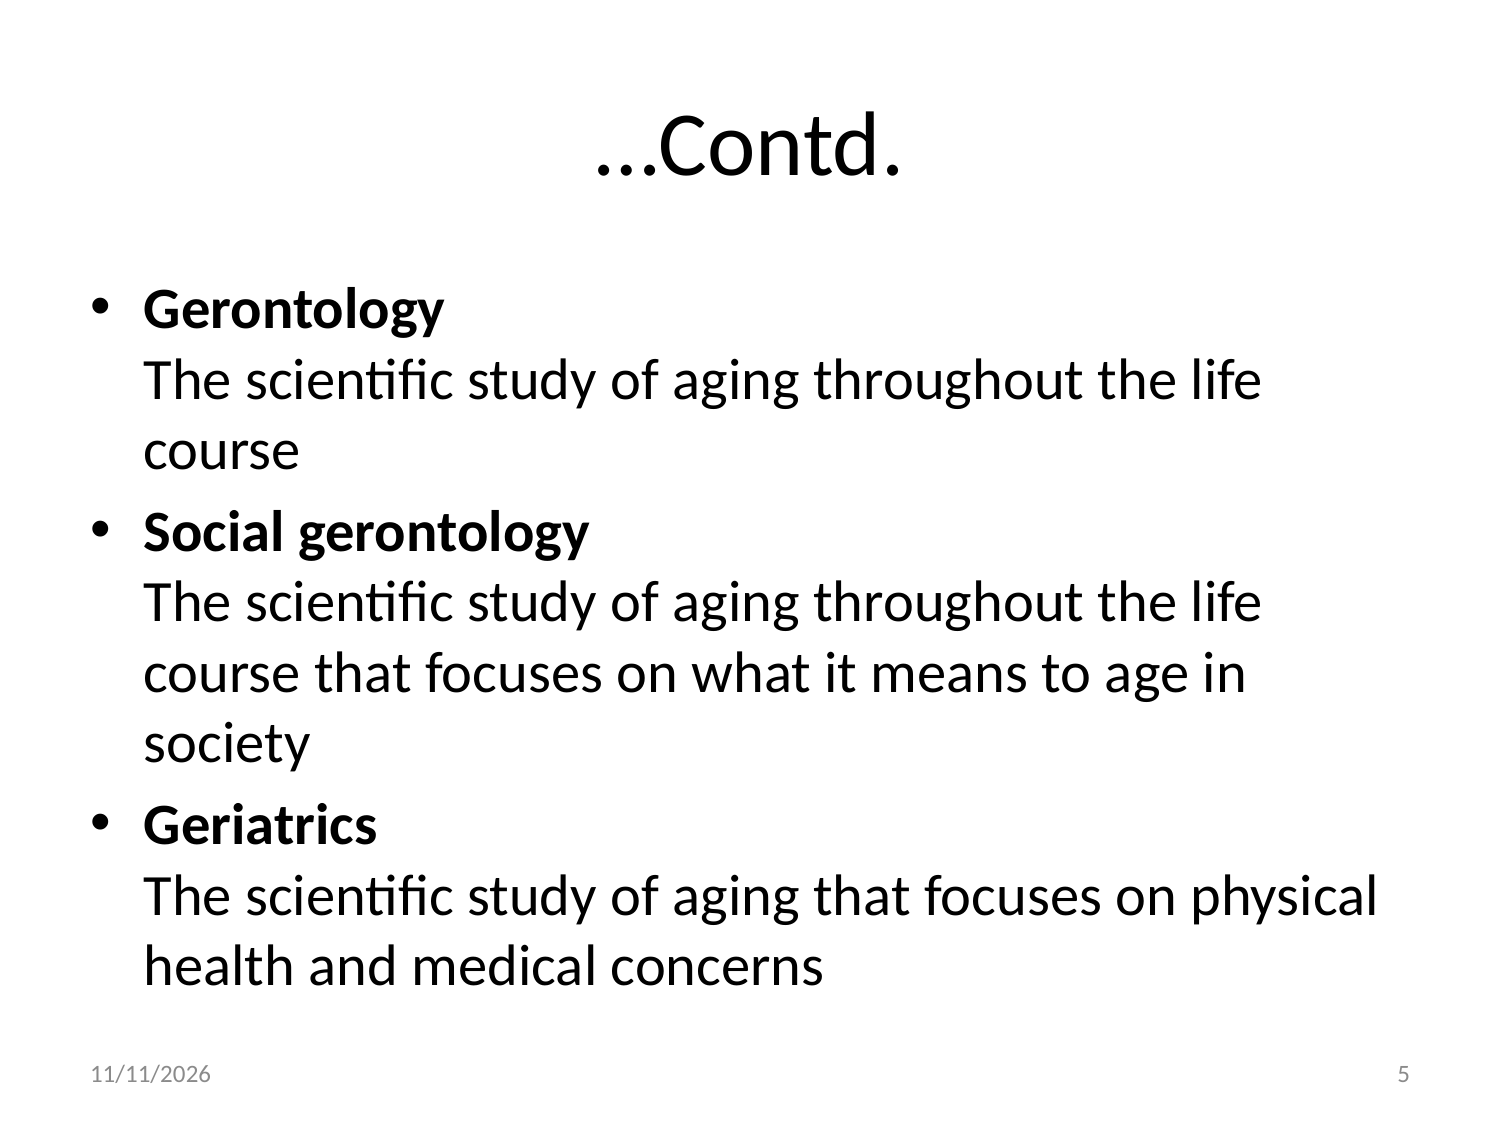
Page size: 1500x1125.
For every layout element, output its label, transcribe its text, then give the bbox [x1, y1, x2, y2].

slide_number 5 [1074, 1042, 1425, 1103]
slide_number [75, 1042, 425, 1103]
title …Contd. [75, 45, 1425, 233]
list Gerontology The scientific study of aging throughout the life course Social gerontology The scientific study of aging throughout the life course that focuses on what it means to age in society Geriatrics The scientific study of aging that focuses on physical health and medical concerns [75, 262, 1425, 1005]
